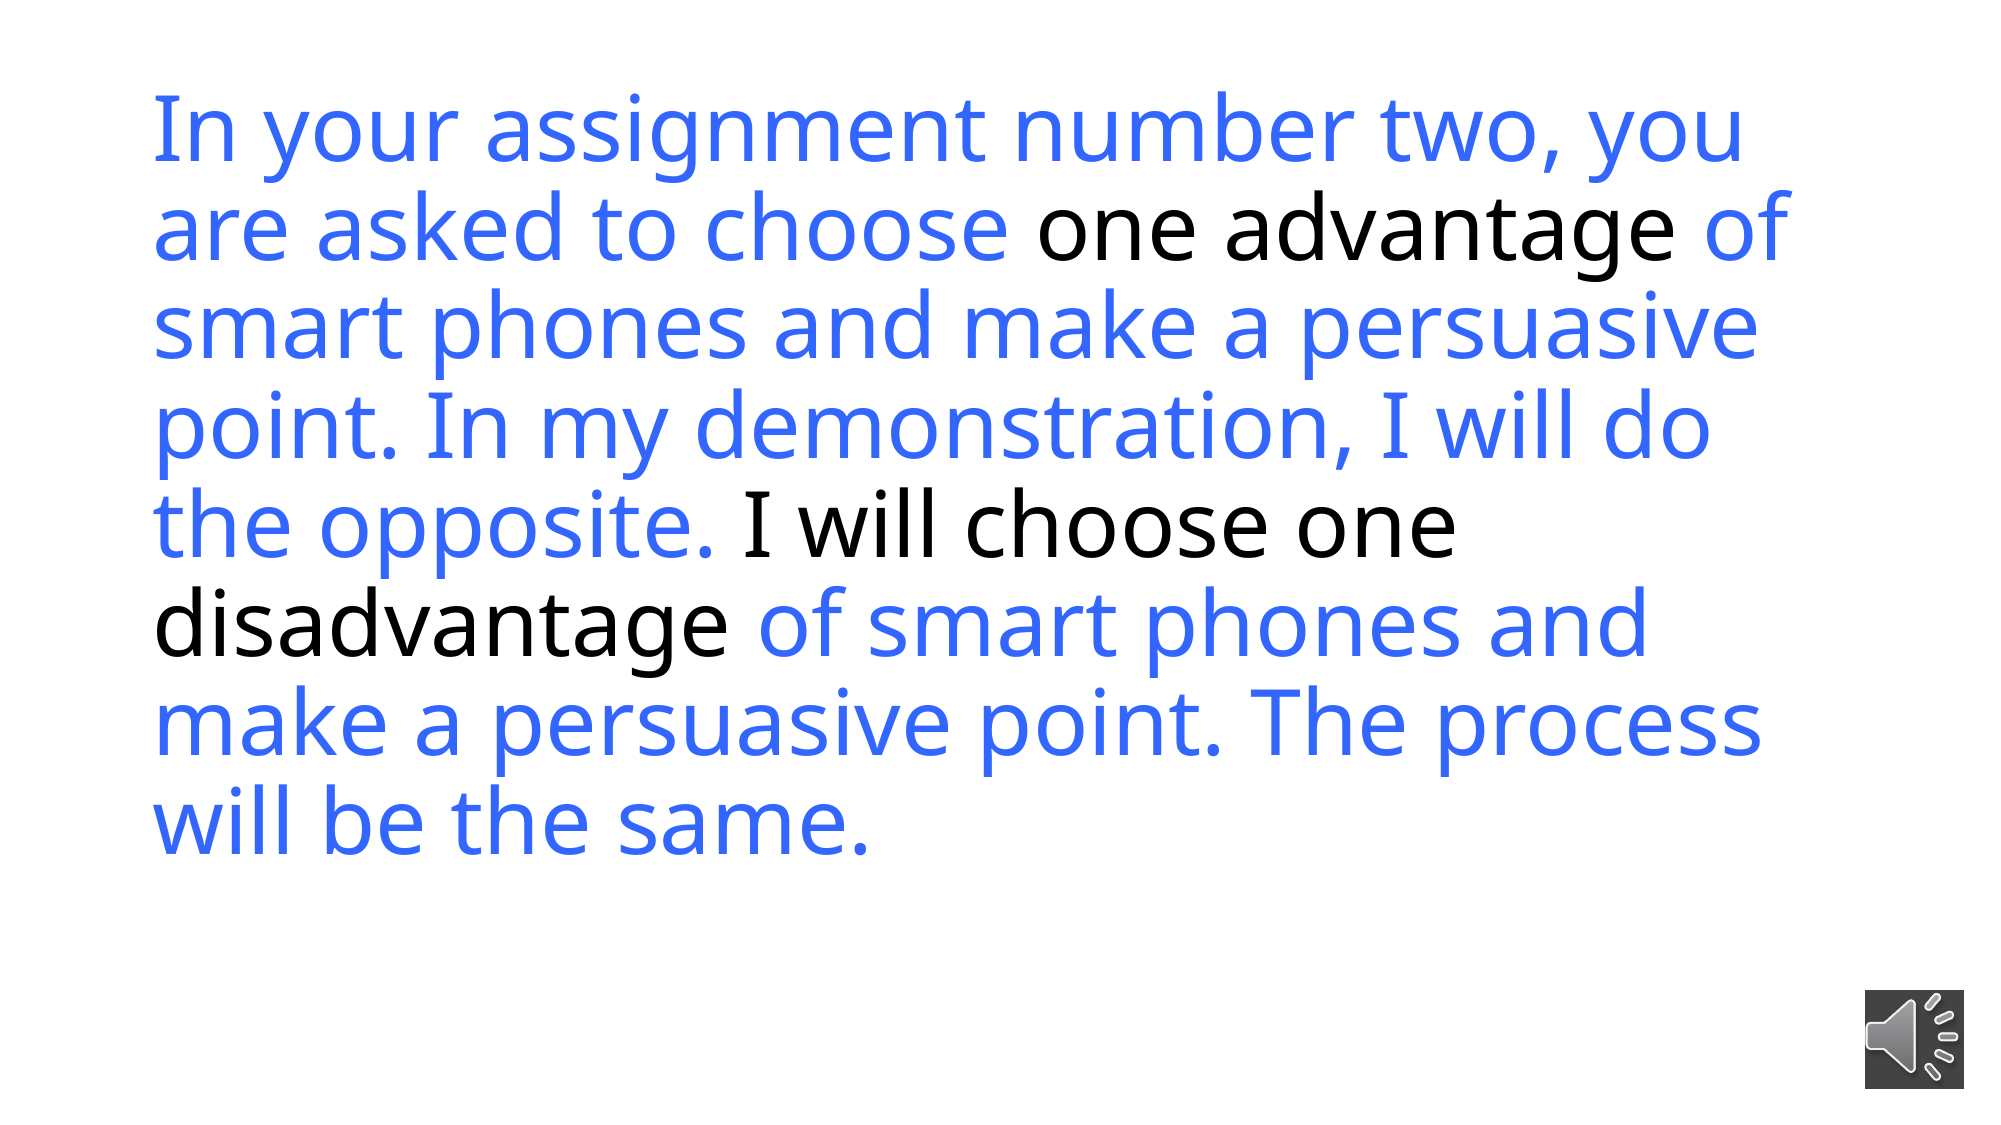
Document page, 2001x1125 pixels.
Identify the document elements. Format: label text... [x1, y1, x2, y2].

picture [1864, 989, 1965, 1090]
title In your assignment number two, you are asked to choose one advantage of smart phones and make a persuasive point. In my demonstration, I will do the opposite. I will choose one disadvantage of smart phones and make a persuasive point. The process will be the same. [137, 59, 1863, 896]
